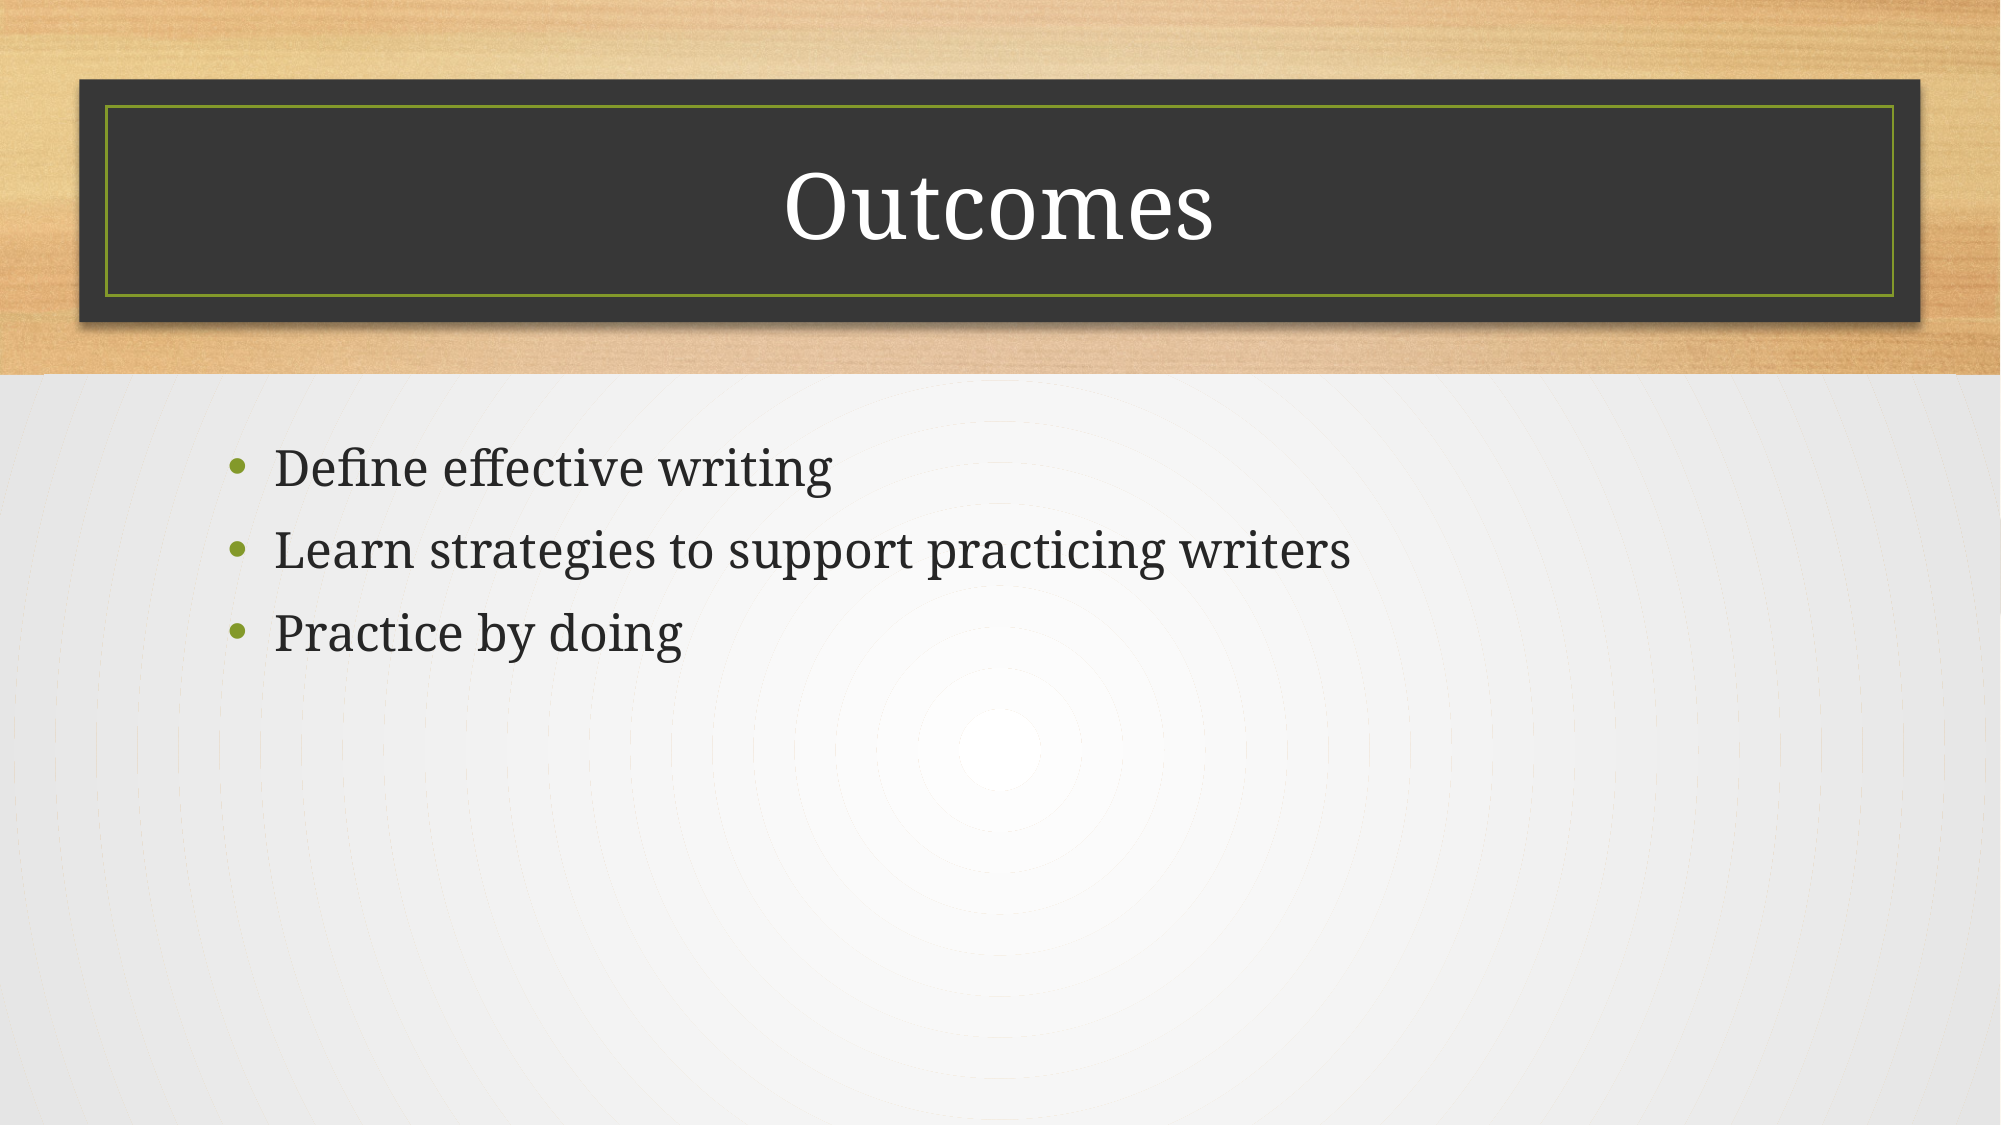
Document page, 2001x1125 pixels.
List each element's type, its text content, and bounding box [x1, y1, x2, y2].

title Outcomes [131, 130, 1869, 275]
text_box [78, 78, 1922, 323]
text_box [106, 106, 1894, 296]
text_box [0, 0, 2000, 374]
text_box [0, 374, 2000, 1125]
list Define effective writing Learn strategies to support practicing writers Practice by doing [212, 428, 1788, 964]
